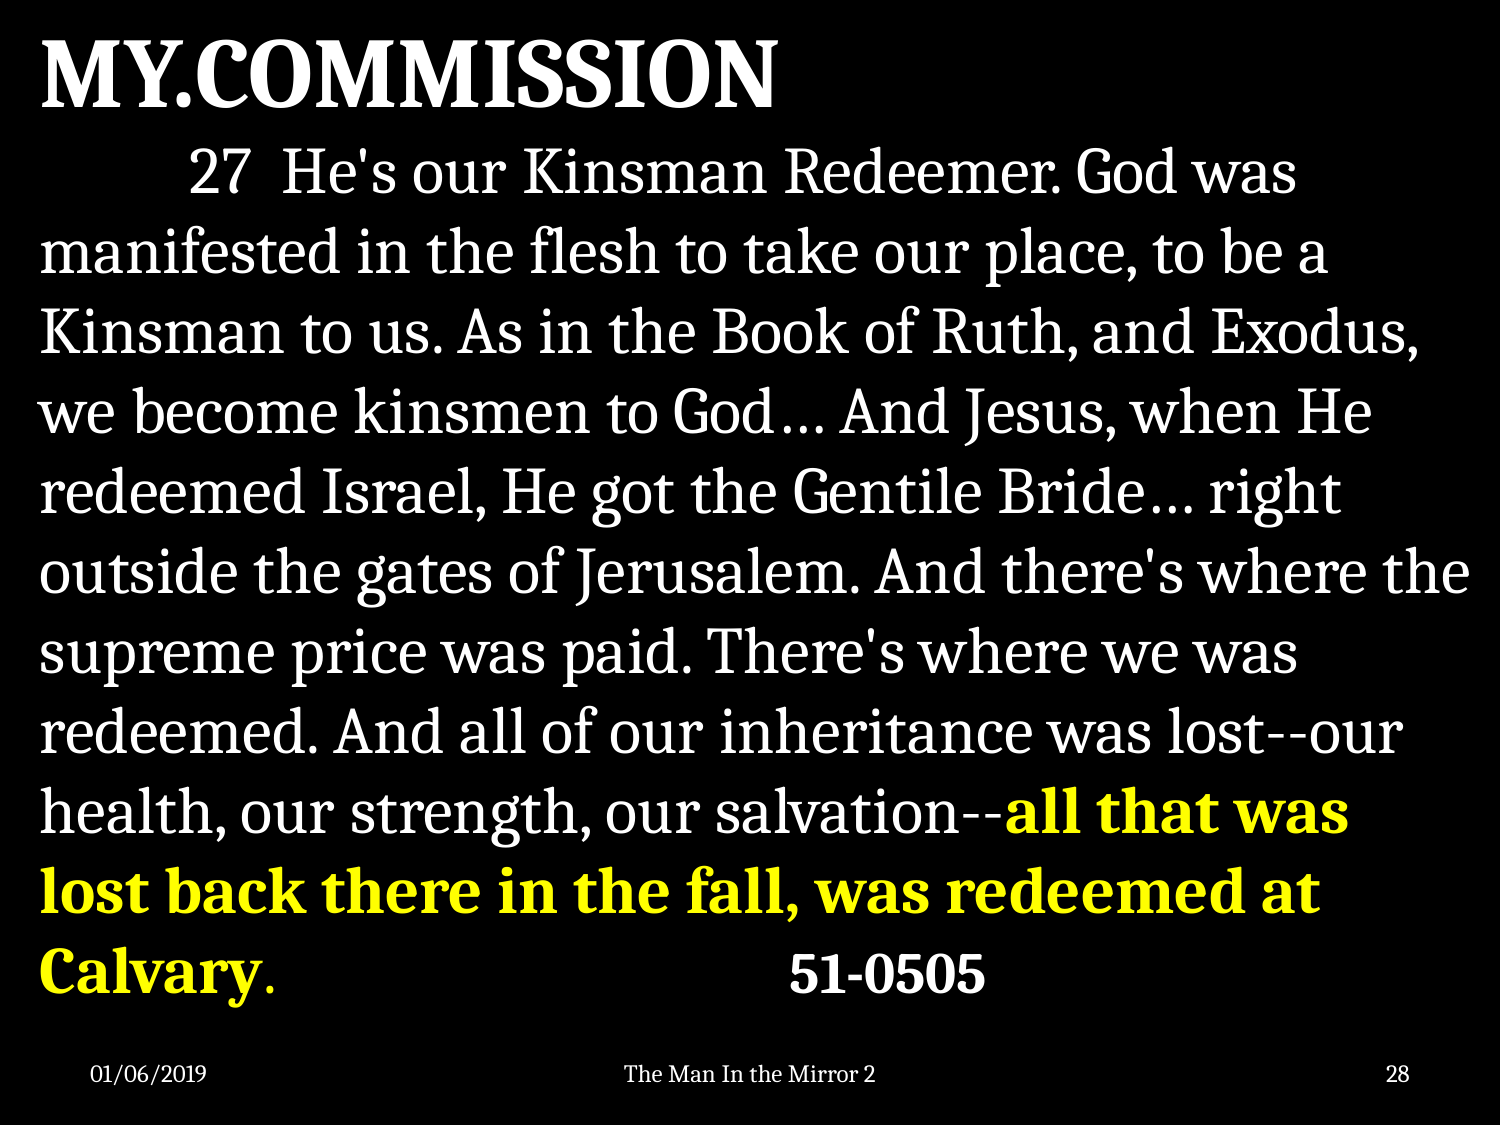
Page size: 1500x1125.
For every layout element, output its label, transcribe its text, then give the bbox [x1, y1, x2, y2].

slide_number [75, 1042, 425, 1103]
footer The Man In the Mirror 2 [512, 1042, 988, 1103]
slide_number 28 [1074, 1042, 1425, 1103]
text_box MY.COMMISSION 27 He's our Kinsman Redeemer. God was manifested in the flesh to take our place, to be a Kinsman to us. As in the Book of Ruth, and Exodus, we become kinsmen to God… And Jesus, when He redeemed Israel, He got the Gentile Bride… right outside the gates of Jerusalem. And there's where the supreme price was paid. There's where we was redeemed. And all of our inheritance was lost--our health, our strength, our salvation--all that was lost back there in the fall, was redeemed at Calvary. 51-0505 [24, 0, 1488, 1015]
